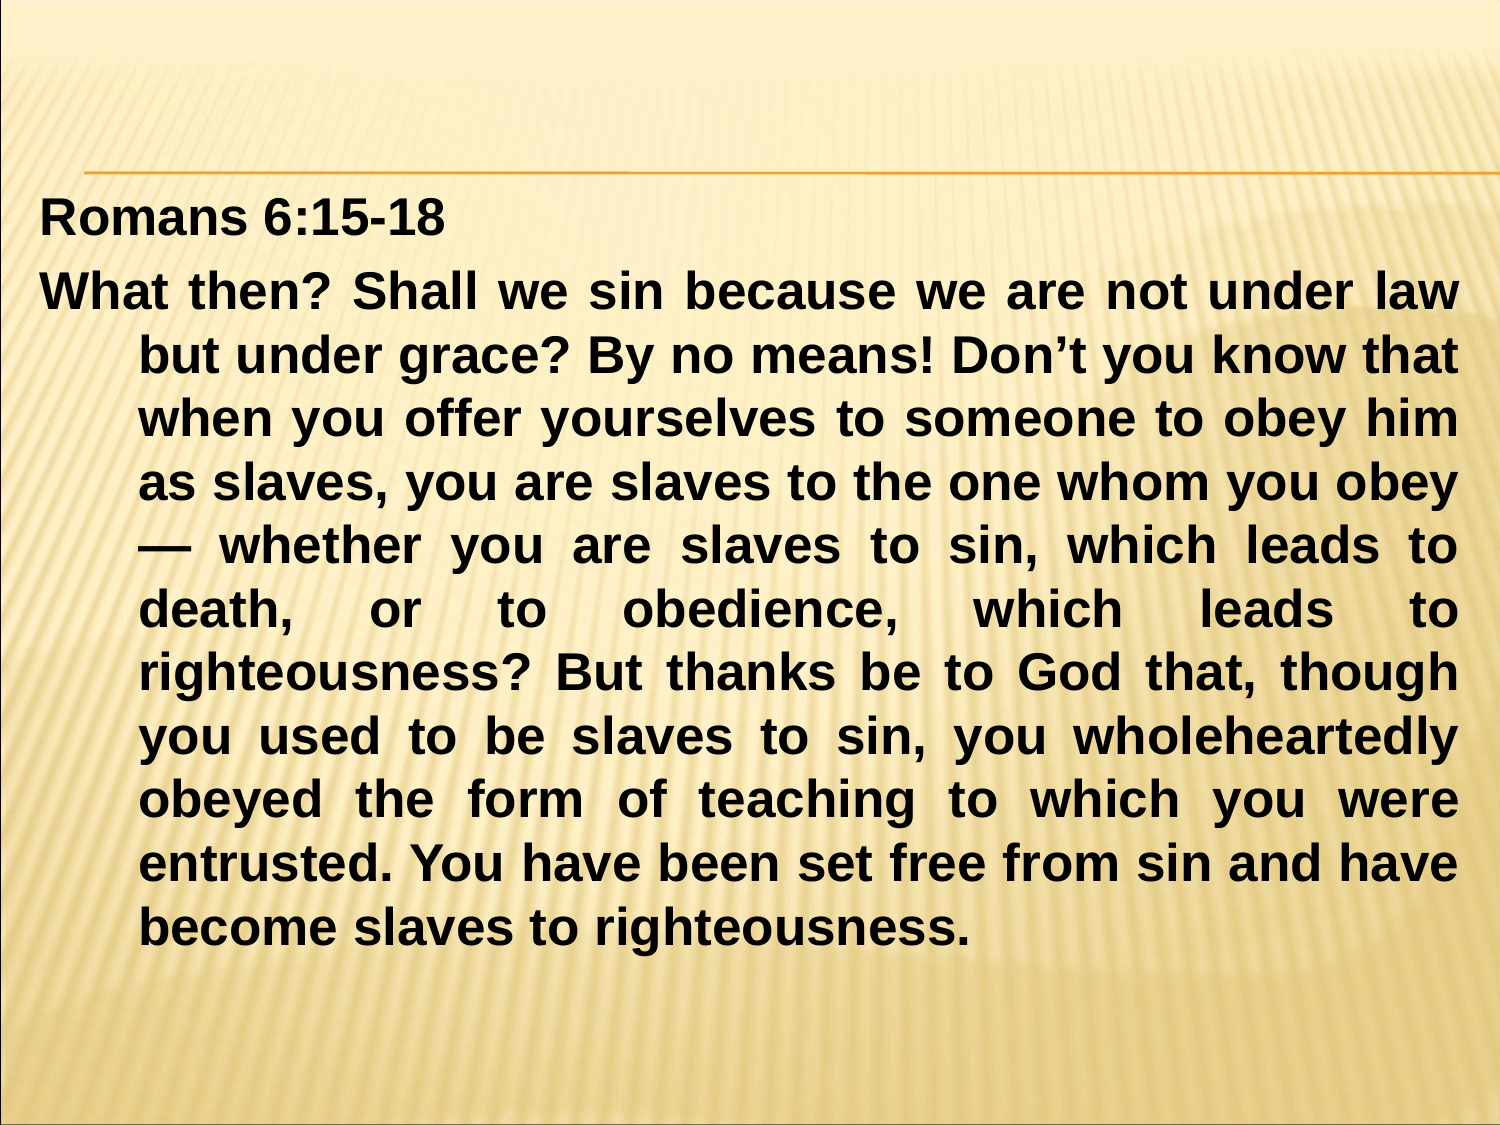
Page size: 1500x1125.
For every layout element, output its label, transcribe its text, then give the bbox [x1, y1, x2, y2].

list Romans 6:15-18 ﻿What then? Shall we sin because we are not under law but under grace? By no means! Don’t you know that when you offer yourselves to someone to obey him as slaves, you are slaves to the one whom you obey — whether you are slaves to sin, which leads to death, or to obedience, which leads to righteousness? But thanks be to God that, though you used to be slaves to sin, you wholeheartedly obeyed the form of teaching to which you were entrusted. You have been set free from sin and have become slaves to righteousness. [24, 174, 1475, 1013]
picture [0, 0, 1500, 1125]
